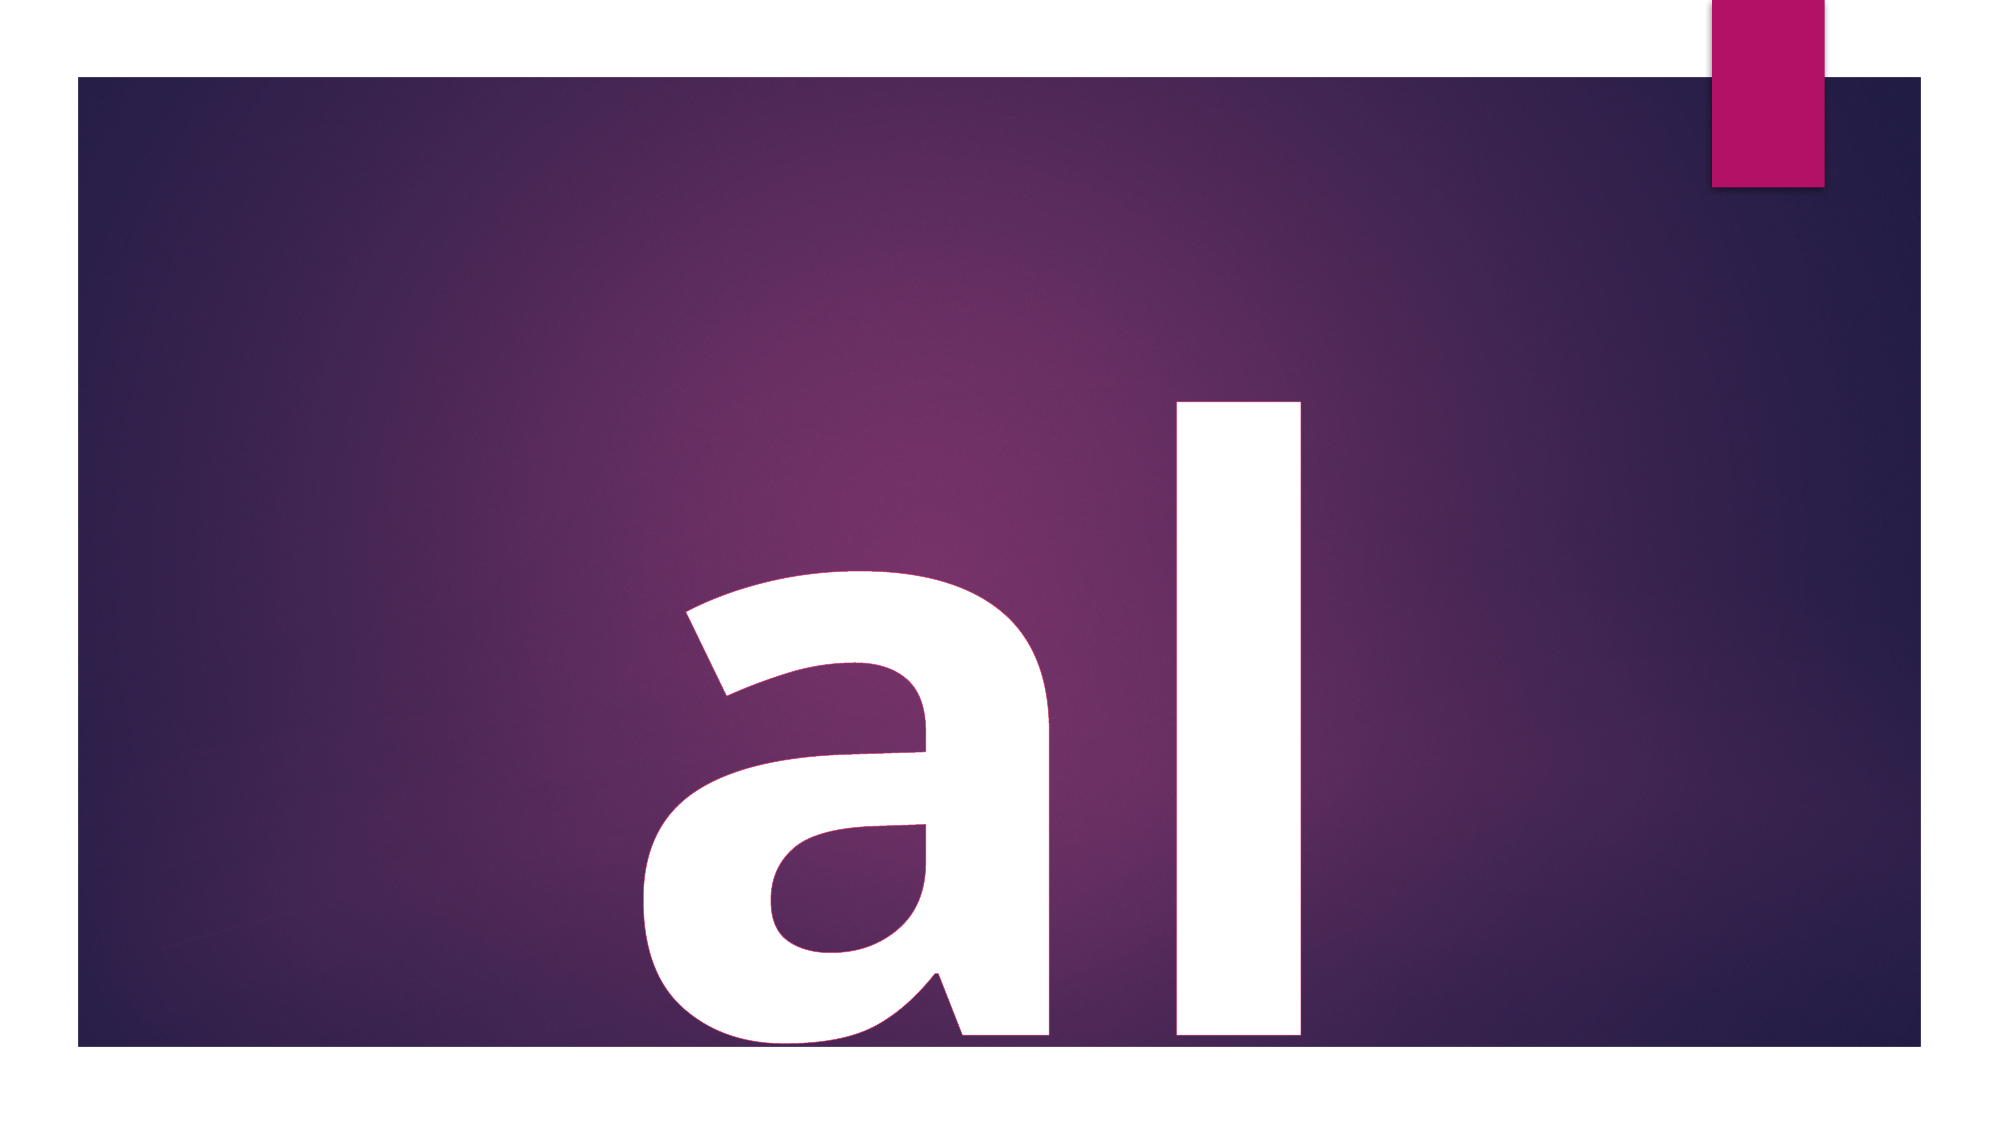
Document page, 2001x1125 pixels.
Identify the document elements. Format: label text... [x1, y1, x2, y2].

text_box al [593, 194, 1381, 1125]
